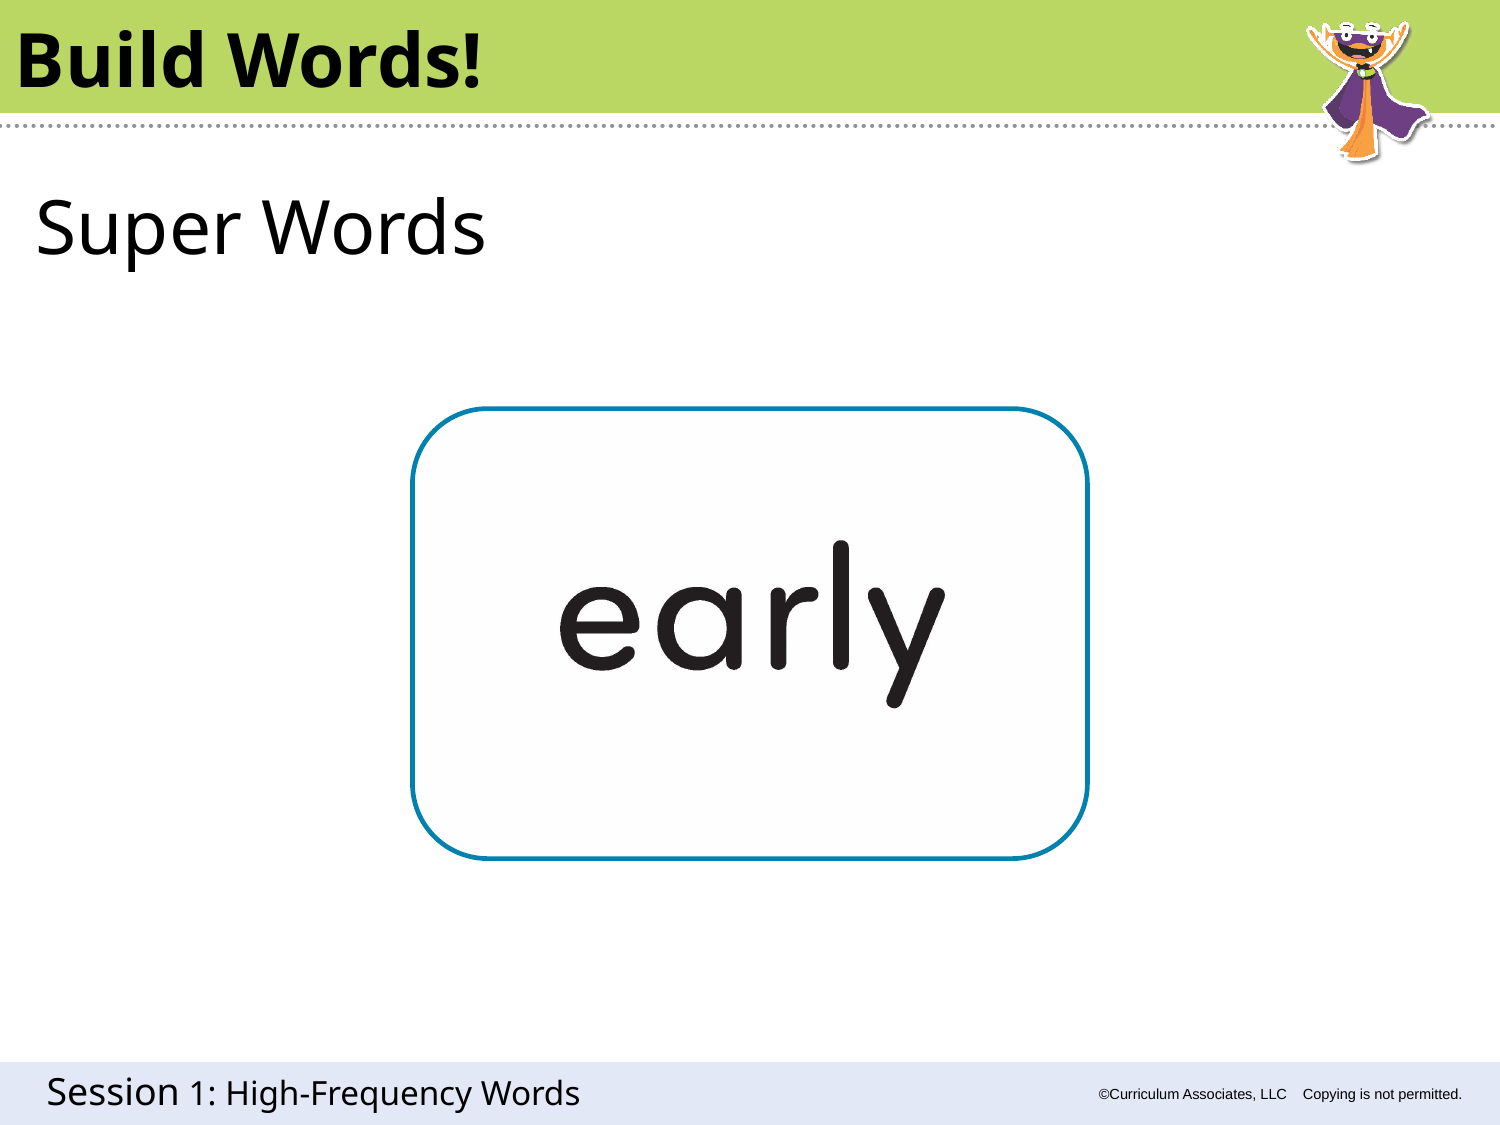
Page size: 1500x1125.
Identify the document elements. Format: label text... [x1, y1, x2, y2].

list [412, 408, 1088, 859]
picture [1287, 12, 1442, 166]
list Super Words [20, 166, 1445, 294]
list Build Words! [0, 0, 1425, 128]
list 1: High-Frequency Words [173, 1069, 1054, 1124]
